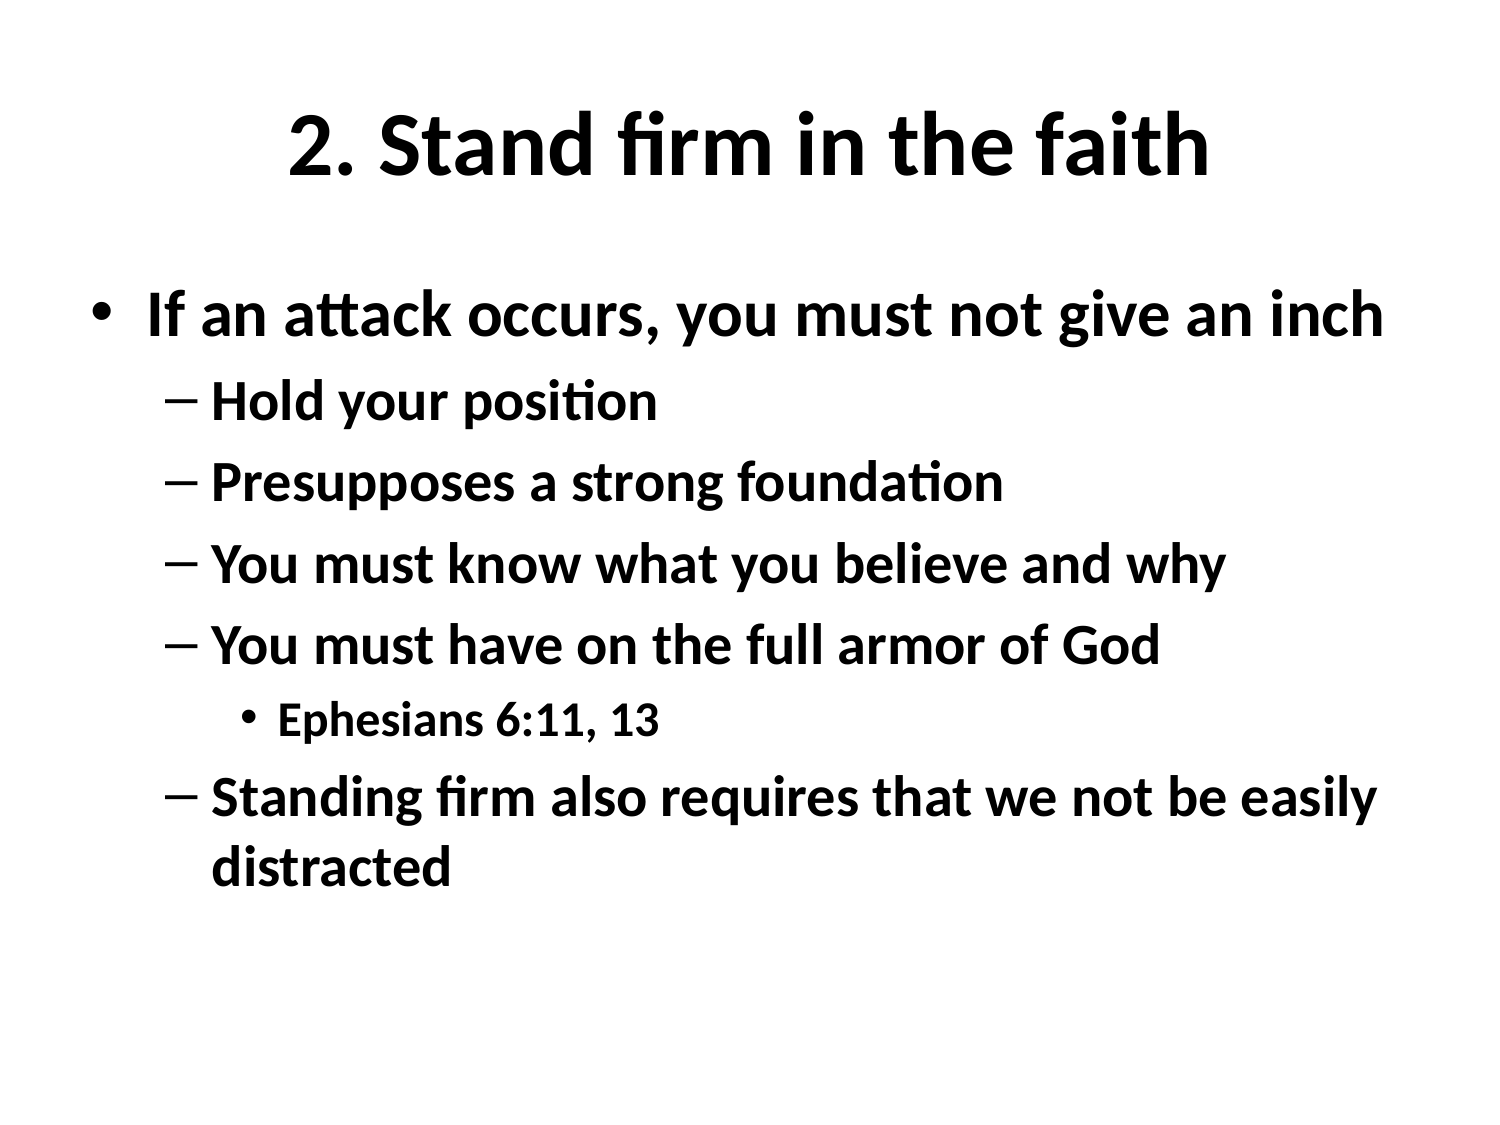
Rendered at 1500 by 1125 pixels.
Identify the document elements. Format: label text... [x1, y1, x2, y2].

list If an attack occurs, you must not give an inch Hold your position Presupposes a strong foundation You must know what you believe and why You must have on the full armor of God Ephesians 6:11, 13 Standing firm also requires that we not be easily distracted [75, 262, 1425, 1100]
title 2. Stand firm in the faith [75, 45, 1425, 233]
